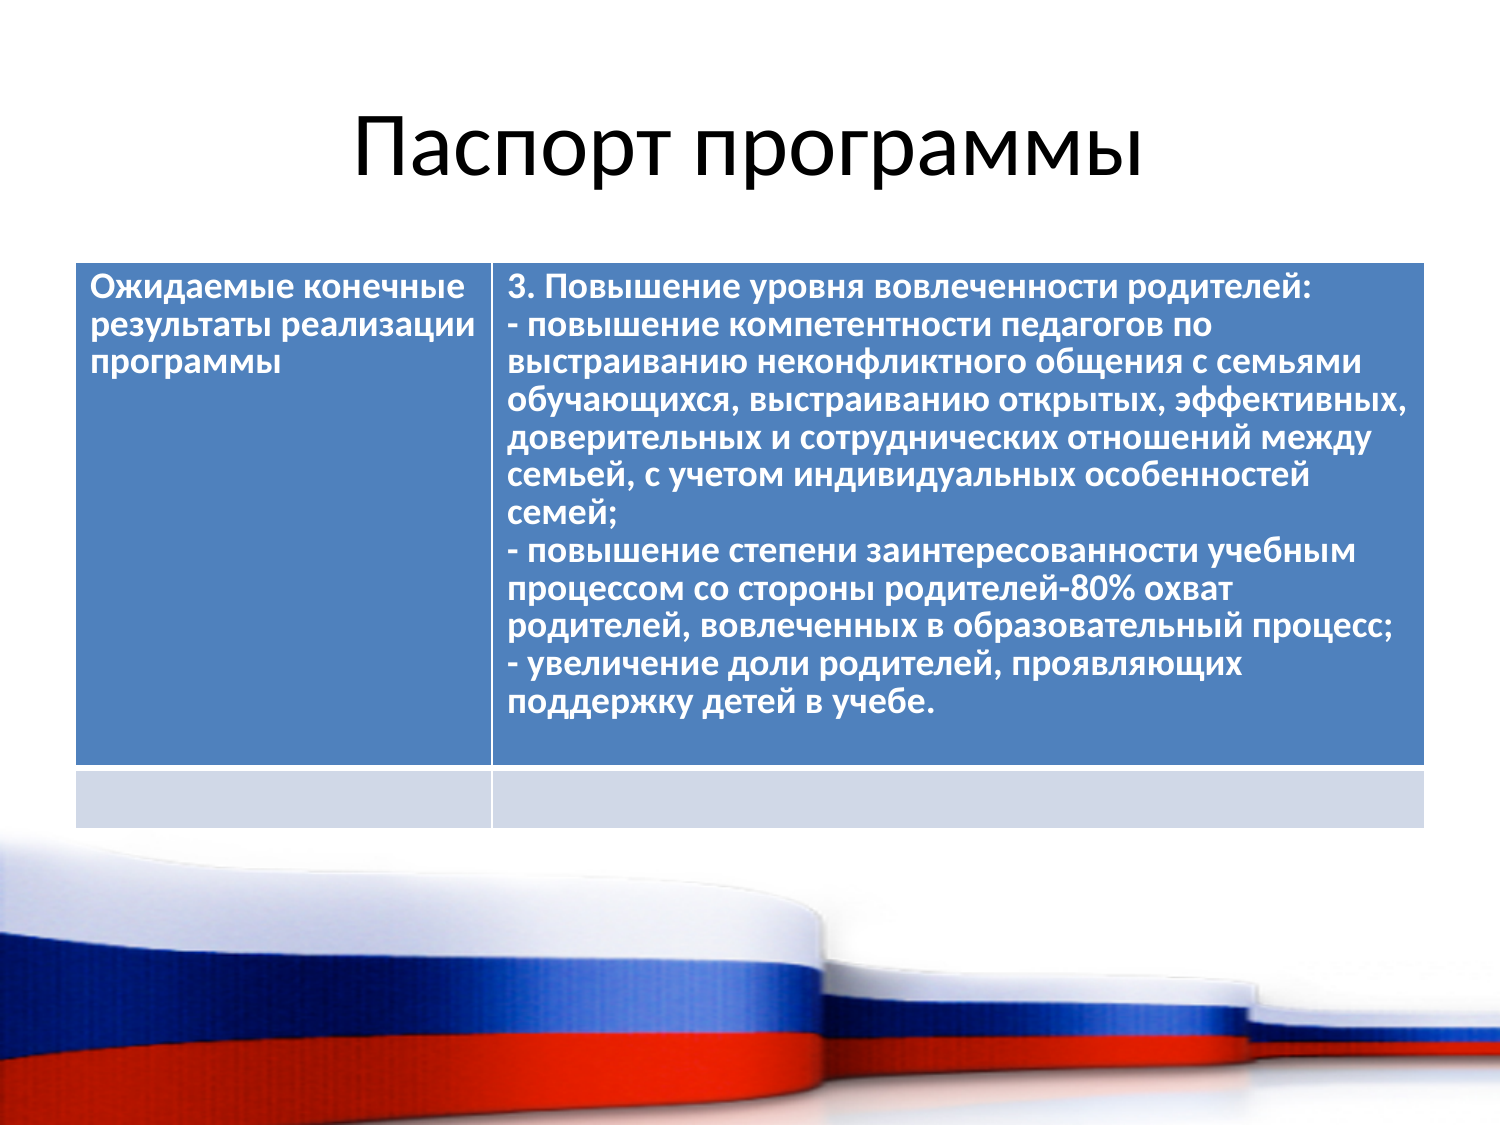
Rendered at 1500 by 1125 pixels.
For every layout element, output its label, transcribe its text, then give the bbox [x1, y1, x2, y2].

table_cell [493, 771, 1424, 828]
table_header 3. Повышение уровня вовлеченности родителей: - повышение компетентности педагогов по выстраиванию неконфликтного общения с семьями обучающихся, выстраиванию открытых, эффективных, доверительных и сотруднических отношений между семьей, с учетом индивидуальных особенностей семей; - повышение степени заинтересованности учебным процессом со стороны родителей-80% охват родителей, вовлеченных в образовательный процесс; - увеличение доли родителей, проявляющих поддержку детей в учебе. [493, 263, 1424, 765]
table_header Ожидаемые конечные результаты реализации программы [76, 263, 491, 765]
picture [0, 0, 1500, 1125]
title Паспорт программы [75, 45, 1425, 233]
table_cell [76, 771, 491, 828]
